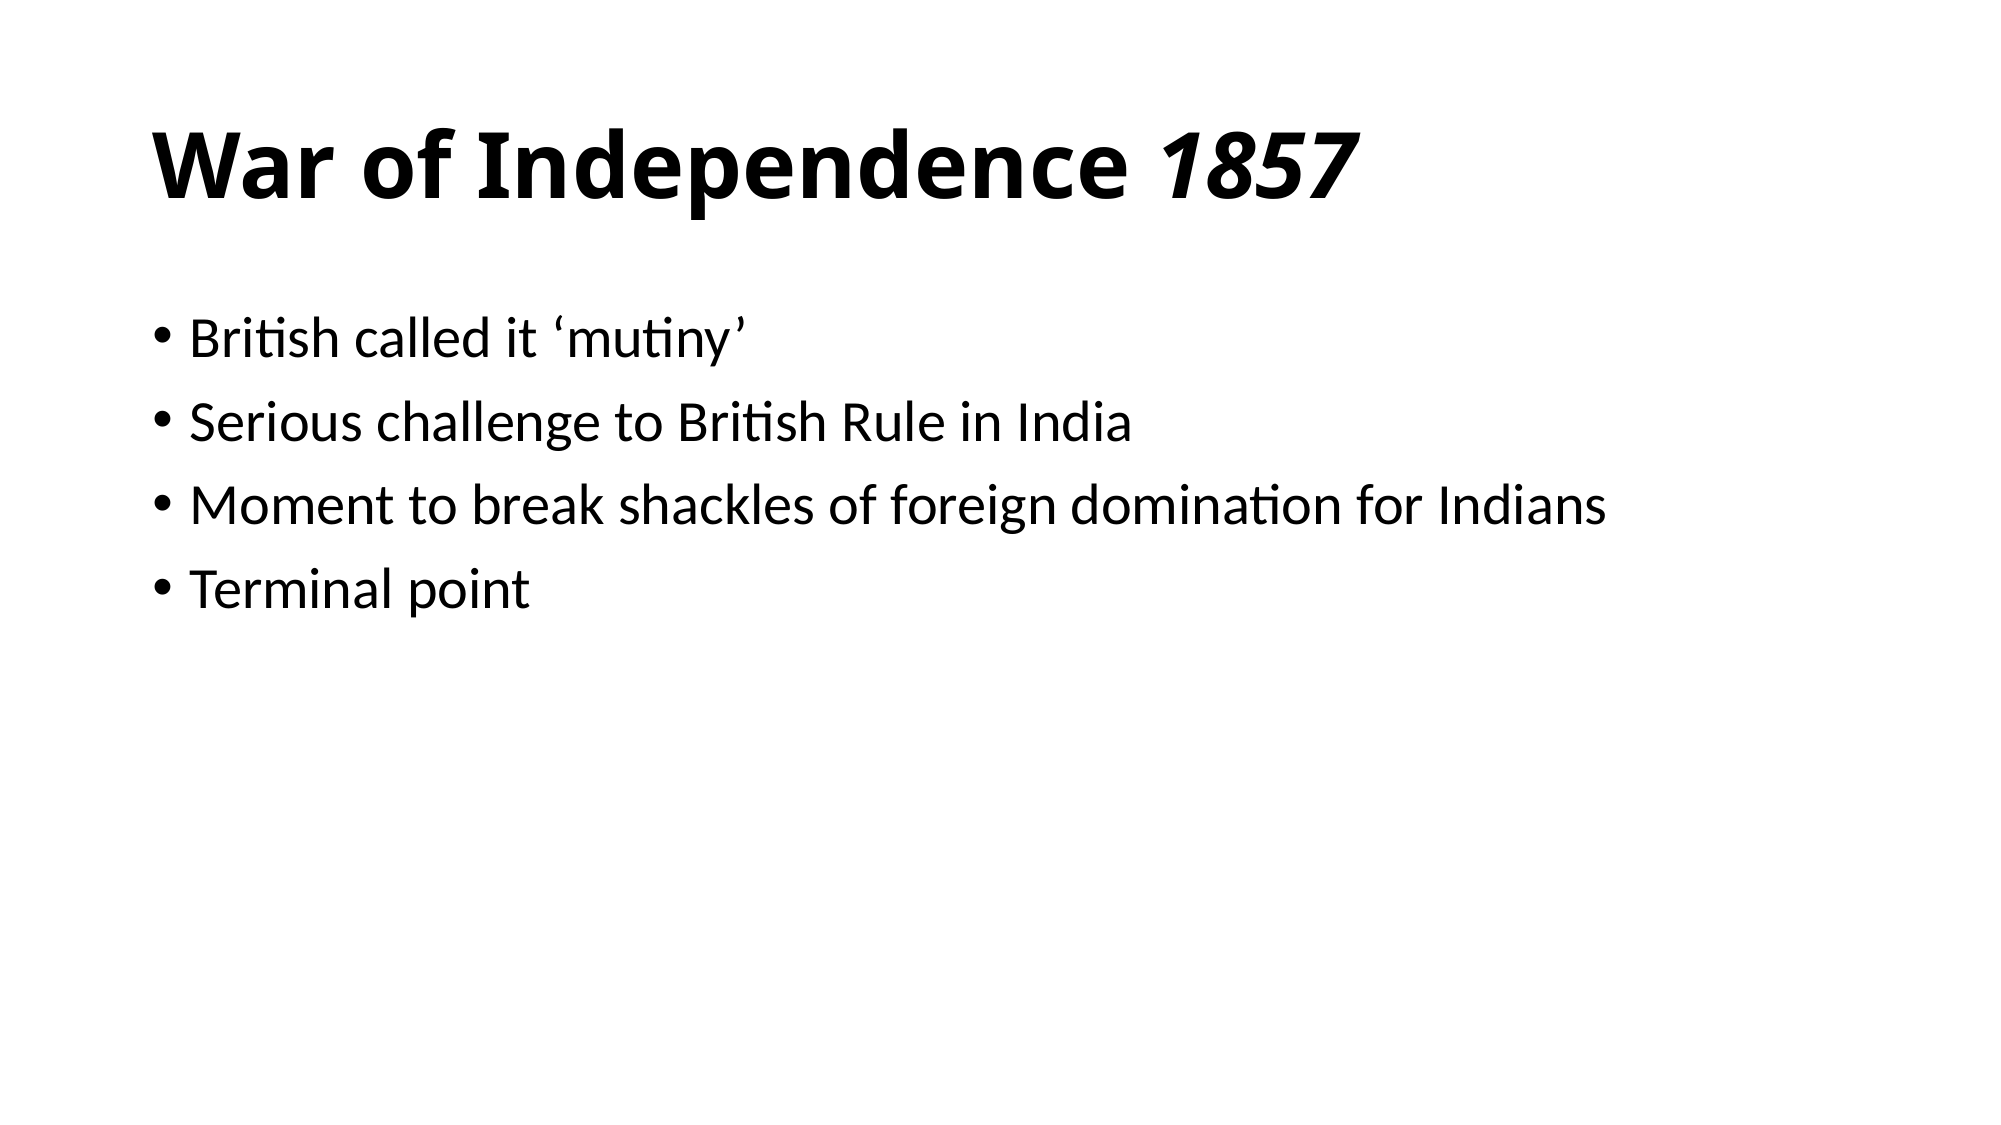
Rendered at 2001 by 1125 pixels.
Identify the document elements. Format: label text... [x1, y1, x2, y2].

list British called it ‘mutiny’ Serious challenge to British Rule in India Moment to break shackles of foreign domination for Indians Terminal point [137, 299, 1863, 1014]
title War of Independence 1857 [137, 59, 1863, 278]
